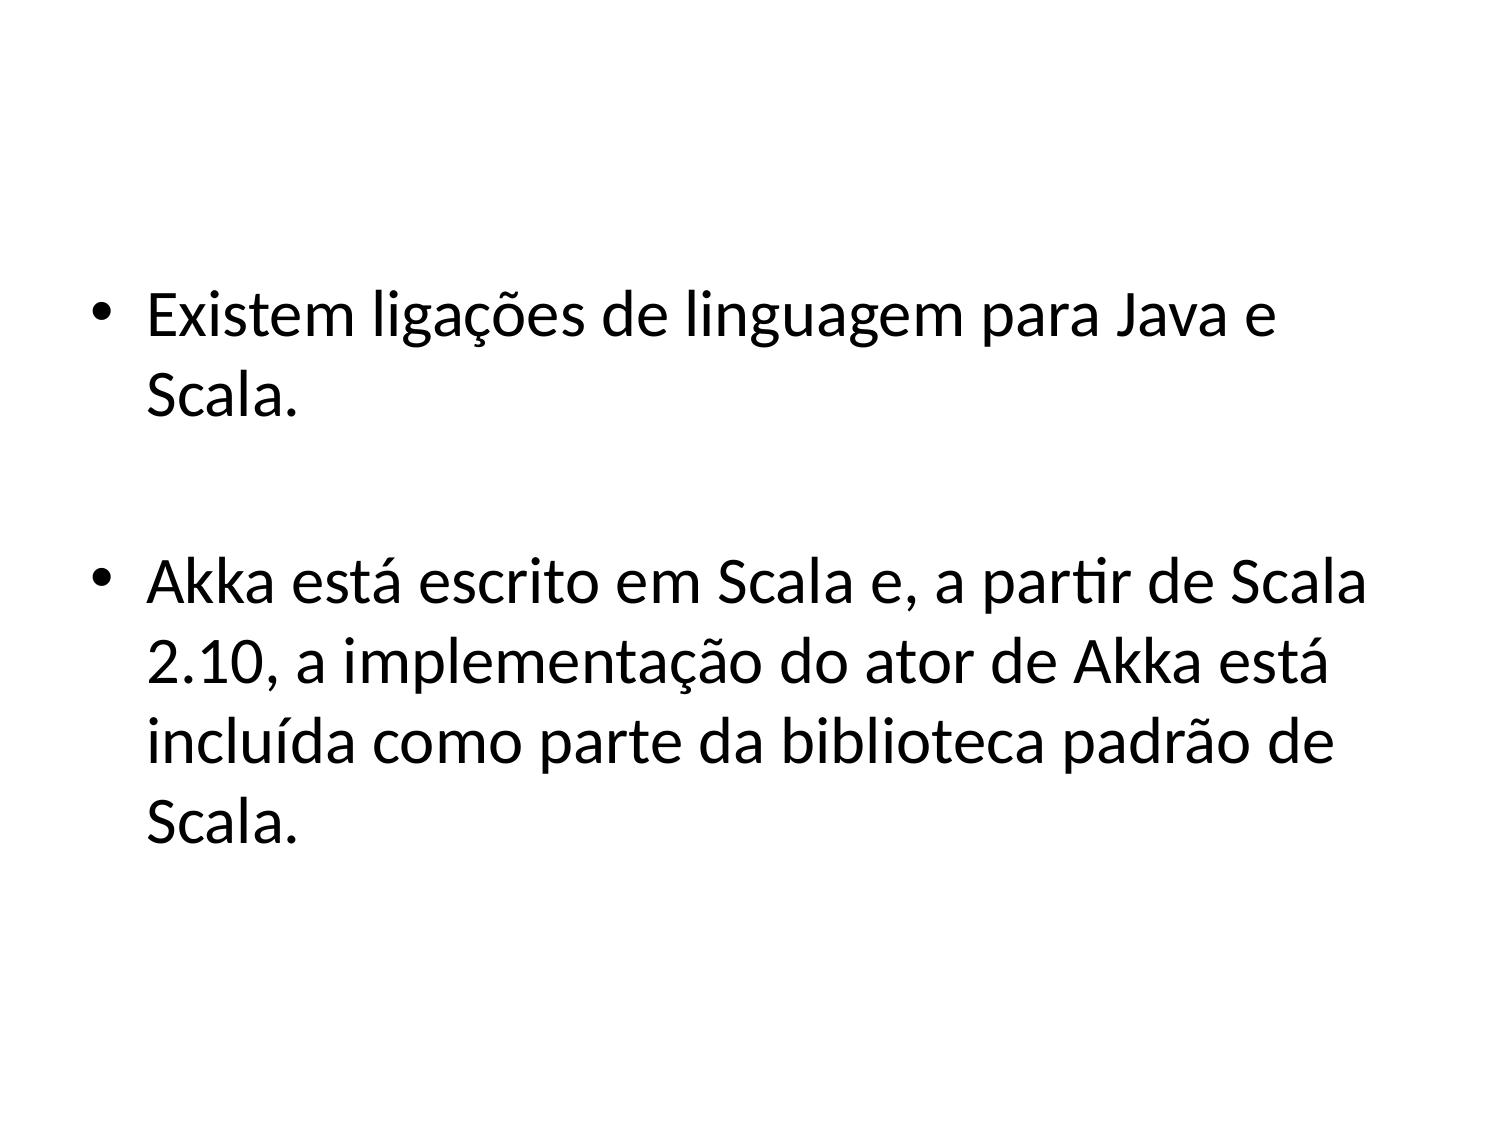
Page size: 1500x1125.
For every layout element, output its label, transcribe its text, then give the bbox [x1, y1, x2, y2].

list Existem ligações de linguagem para Java e Scala. Akka está escrito em Scala e, a partir de Scala 2.10, a implementação do ator de Akka está incluída como parte da biblioteca padrão de Scala. [75, 262, 1425, 1005]
